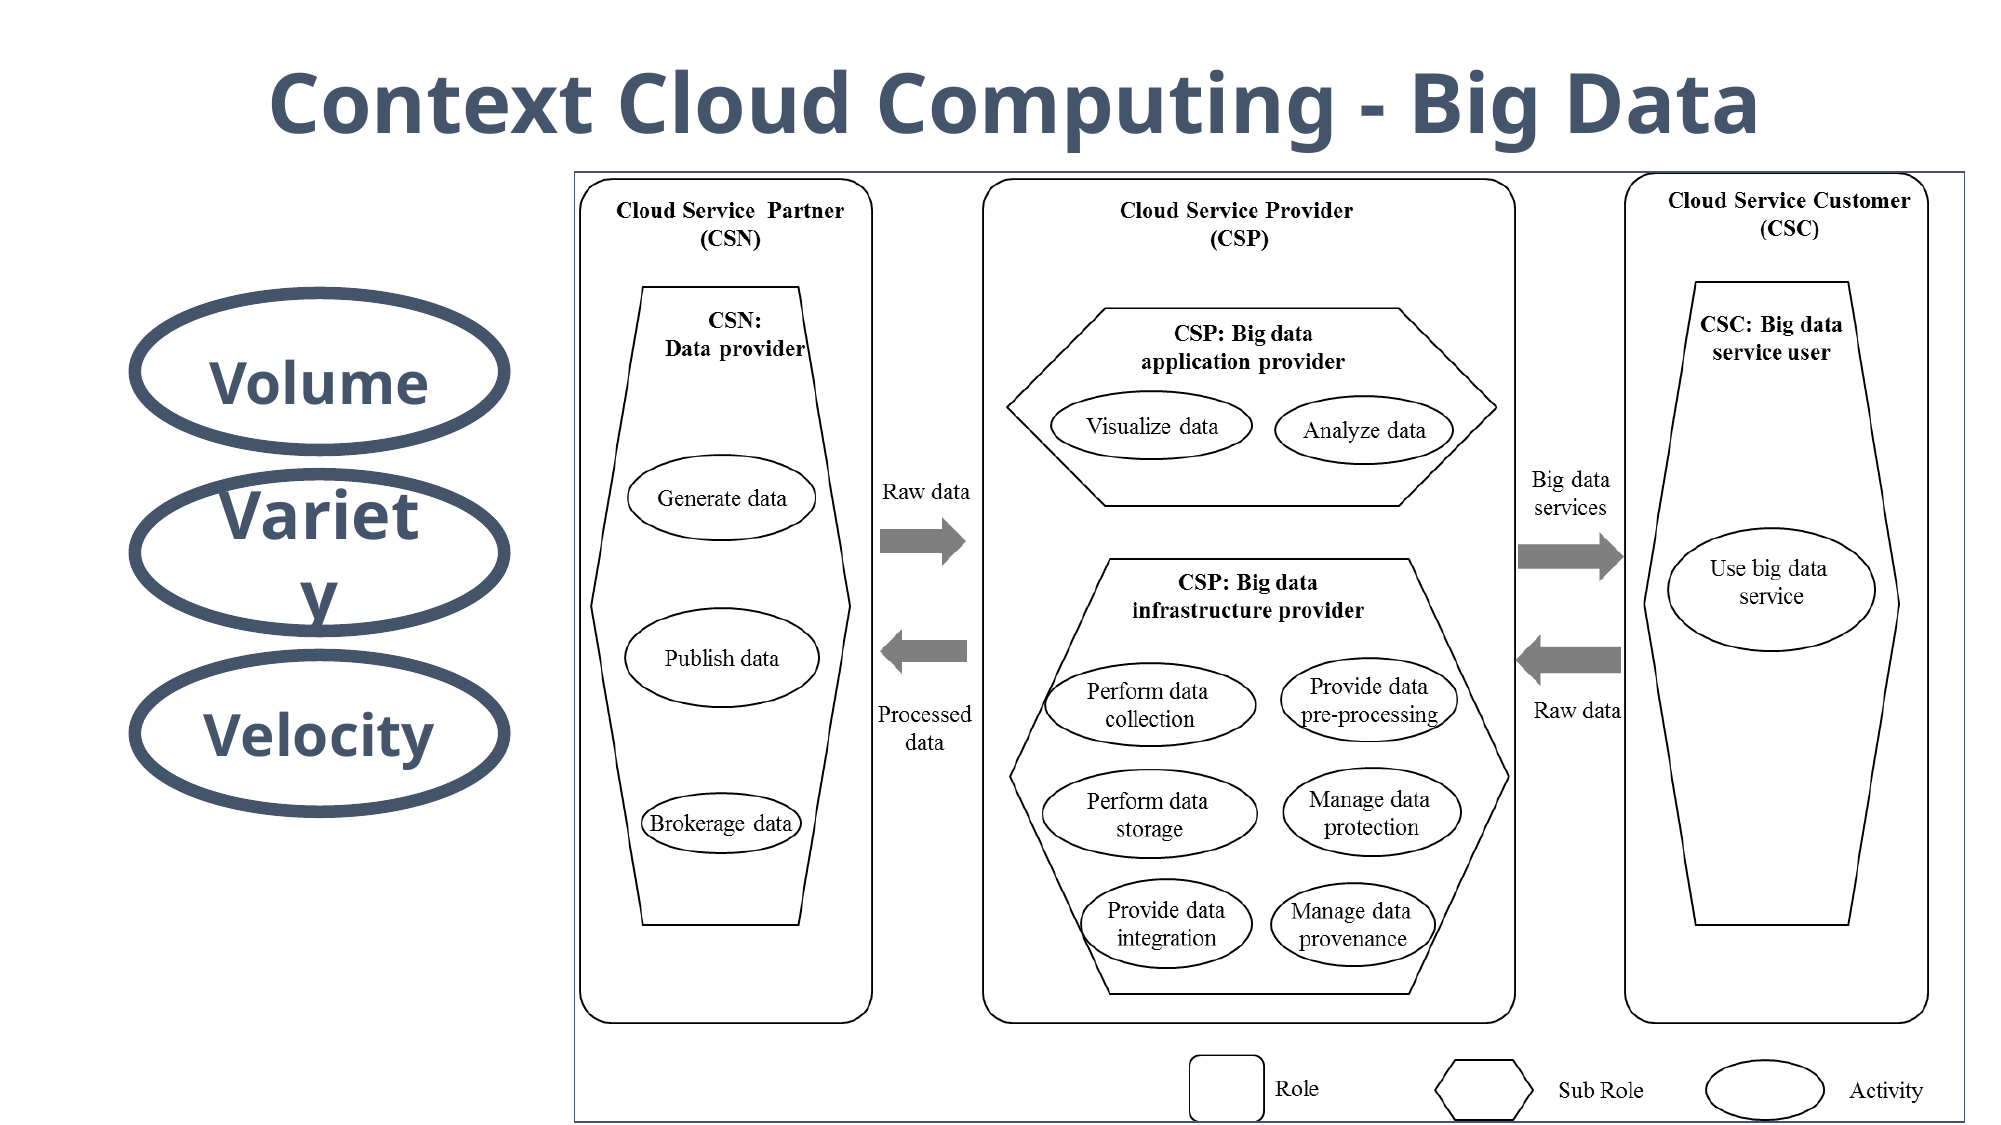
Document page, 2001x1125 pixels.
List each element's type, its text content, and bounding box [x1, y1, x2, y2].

text_box Volume [134, 292, 505, 451]
text_box Variety [134, 474, 505, 632]
text_box Context Cloud Computing - Big Data [259, 47, 1771, 155]
picture [575, 172, 1964, 1122]
text_box Velocity [134, 654, 505, 812]
